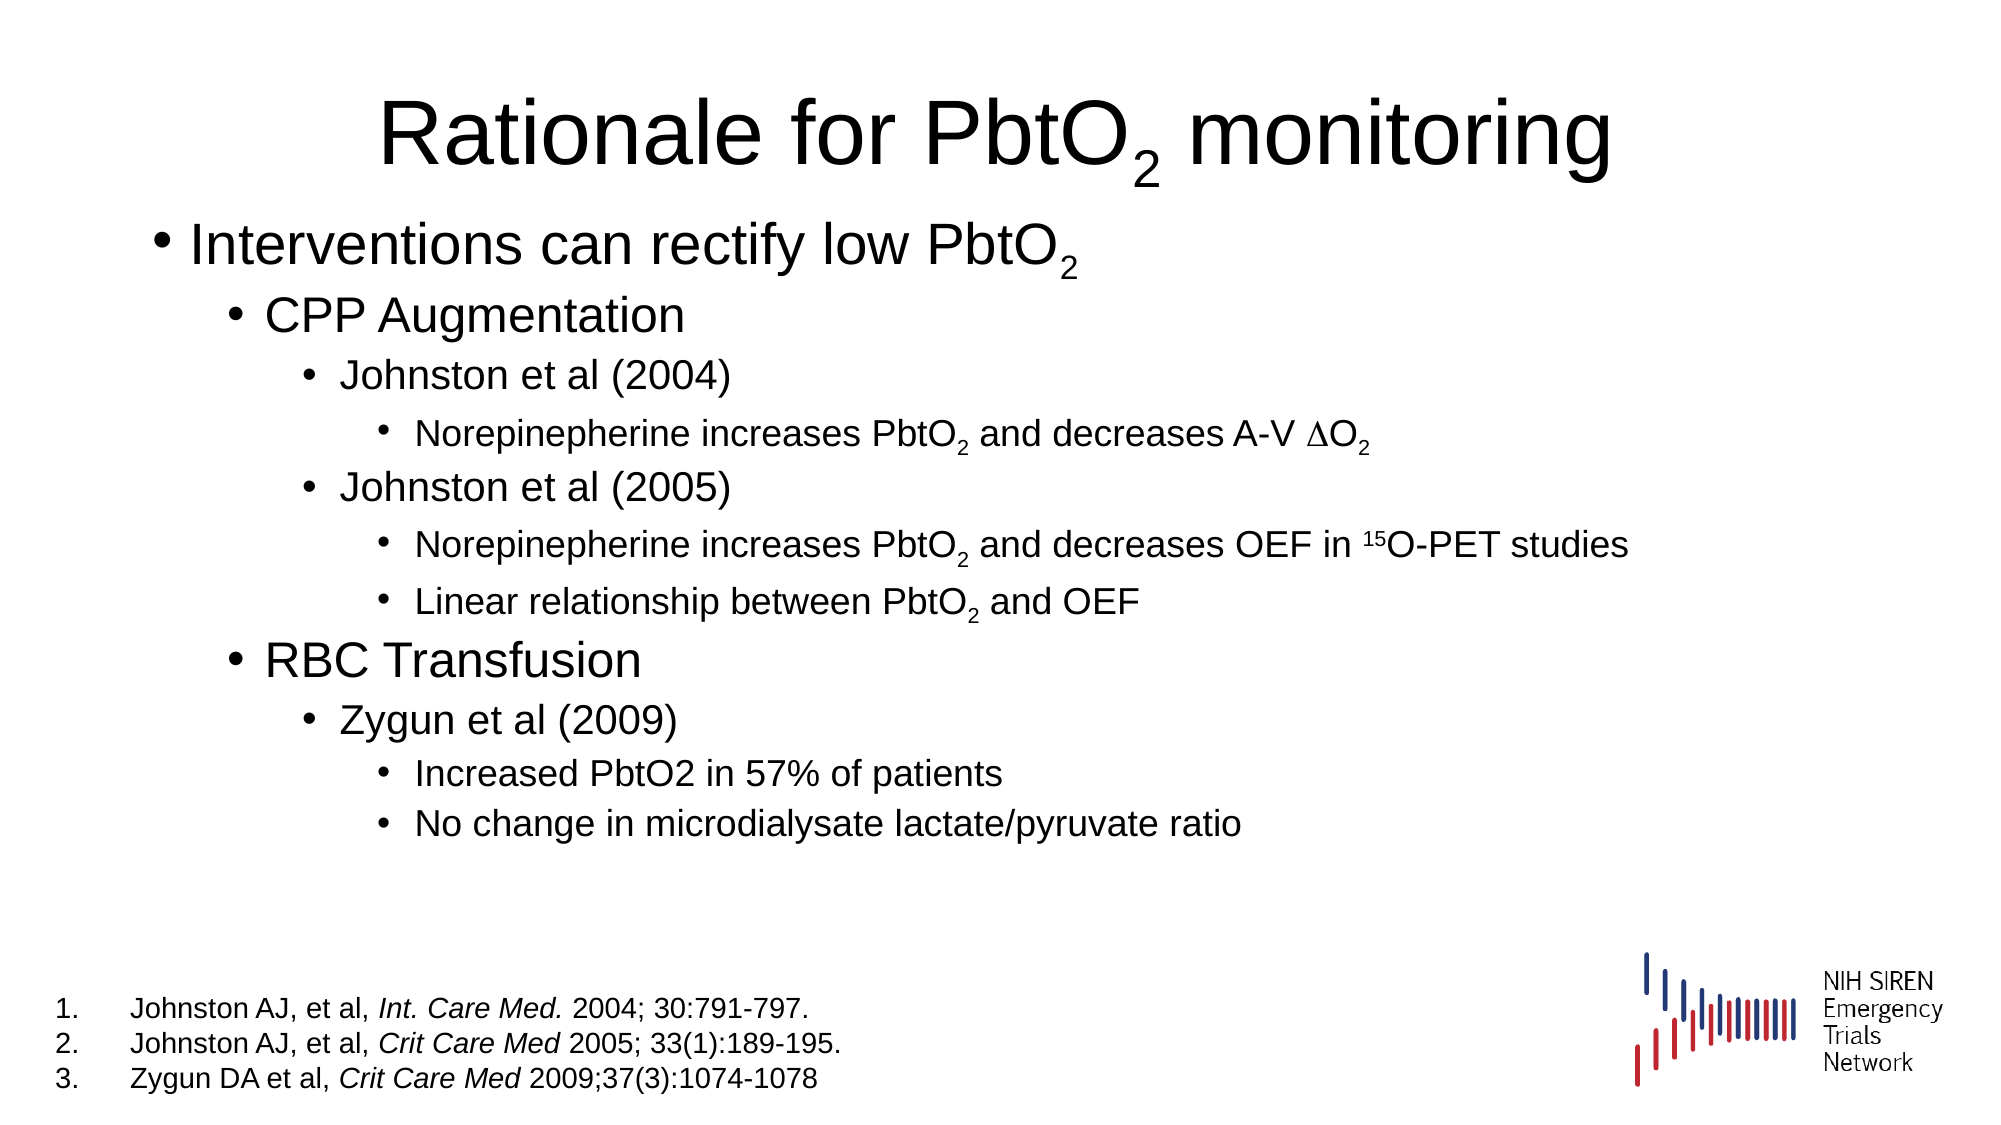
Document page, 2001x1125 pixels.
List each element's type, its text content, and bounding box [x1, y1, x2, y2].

title Rationale for PbtO2 monitoring [362, 37, 1638, 200]
picture [1635, 952, 1943, 1087]
list Interventions can rectify low PbtO2 CPP Augmentation Johnston et al (2004) Norepinepherine increases PbtO2 and decreases A-V DO2 Johnston et al (2005) Norepinepherine increases PbtO2 and decreases OEF in 15O-PET studies Linear relationship between PbtO2 and OEF RBC Transfusion Zygun et al (2009) Increased PbtO2 in 57% of patients No change in microdialysate lactate/pyruvate ratio [137, 200, 1896, 1025]
text_box Johnston AJ, et al, Int. Care Med. 2004; 30:791-797. Johnston AJ, et al, Crit Care Med 2005; 33(1):189-195. Zygun DA et al, Crit Care Med 2009;37(3):1074-1078 [40, 982, 1503, 1102]
